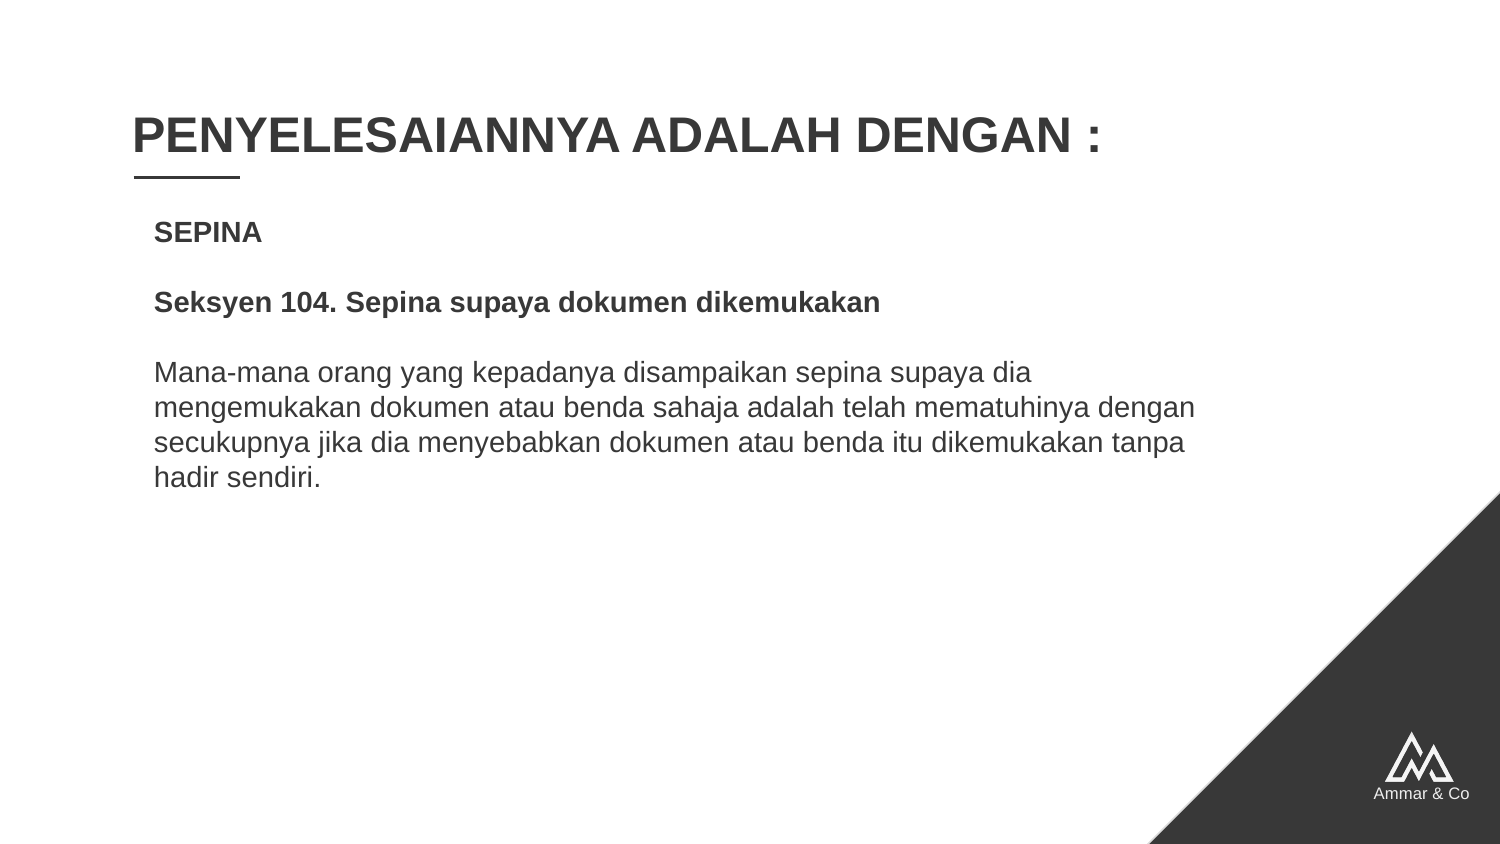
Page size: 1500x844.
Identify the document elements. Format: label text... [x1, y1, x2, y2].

title PENYELESAIANNYA ADALAH DENGAN : [116, 87, 1199, 174]
text_box Ammar & Co [1359, 775, 1492, 810]
picture [1380, 725, 1458, 787]
list SEPINA Seksyen 104. Sepina supaya dokumen dikemukakan Mana-mana orang yang kepadanya disampaikan sepina supaya dia mengemukakan dokumen atau benda sahaja adalah telah mematuhinya dengan secukupnya jika dia menyebabkan dokumen atau benda itu dikemukakan tanpa hadir sendiri. [115, 198, 1262, 733]
